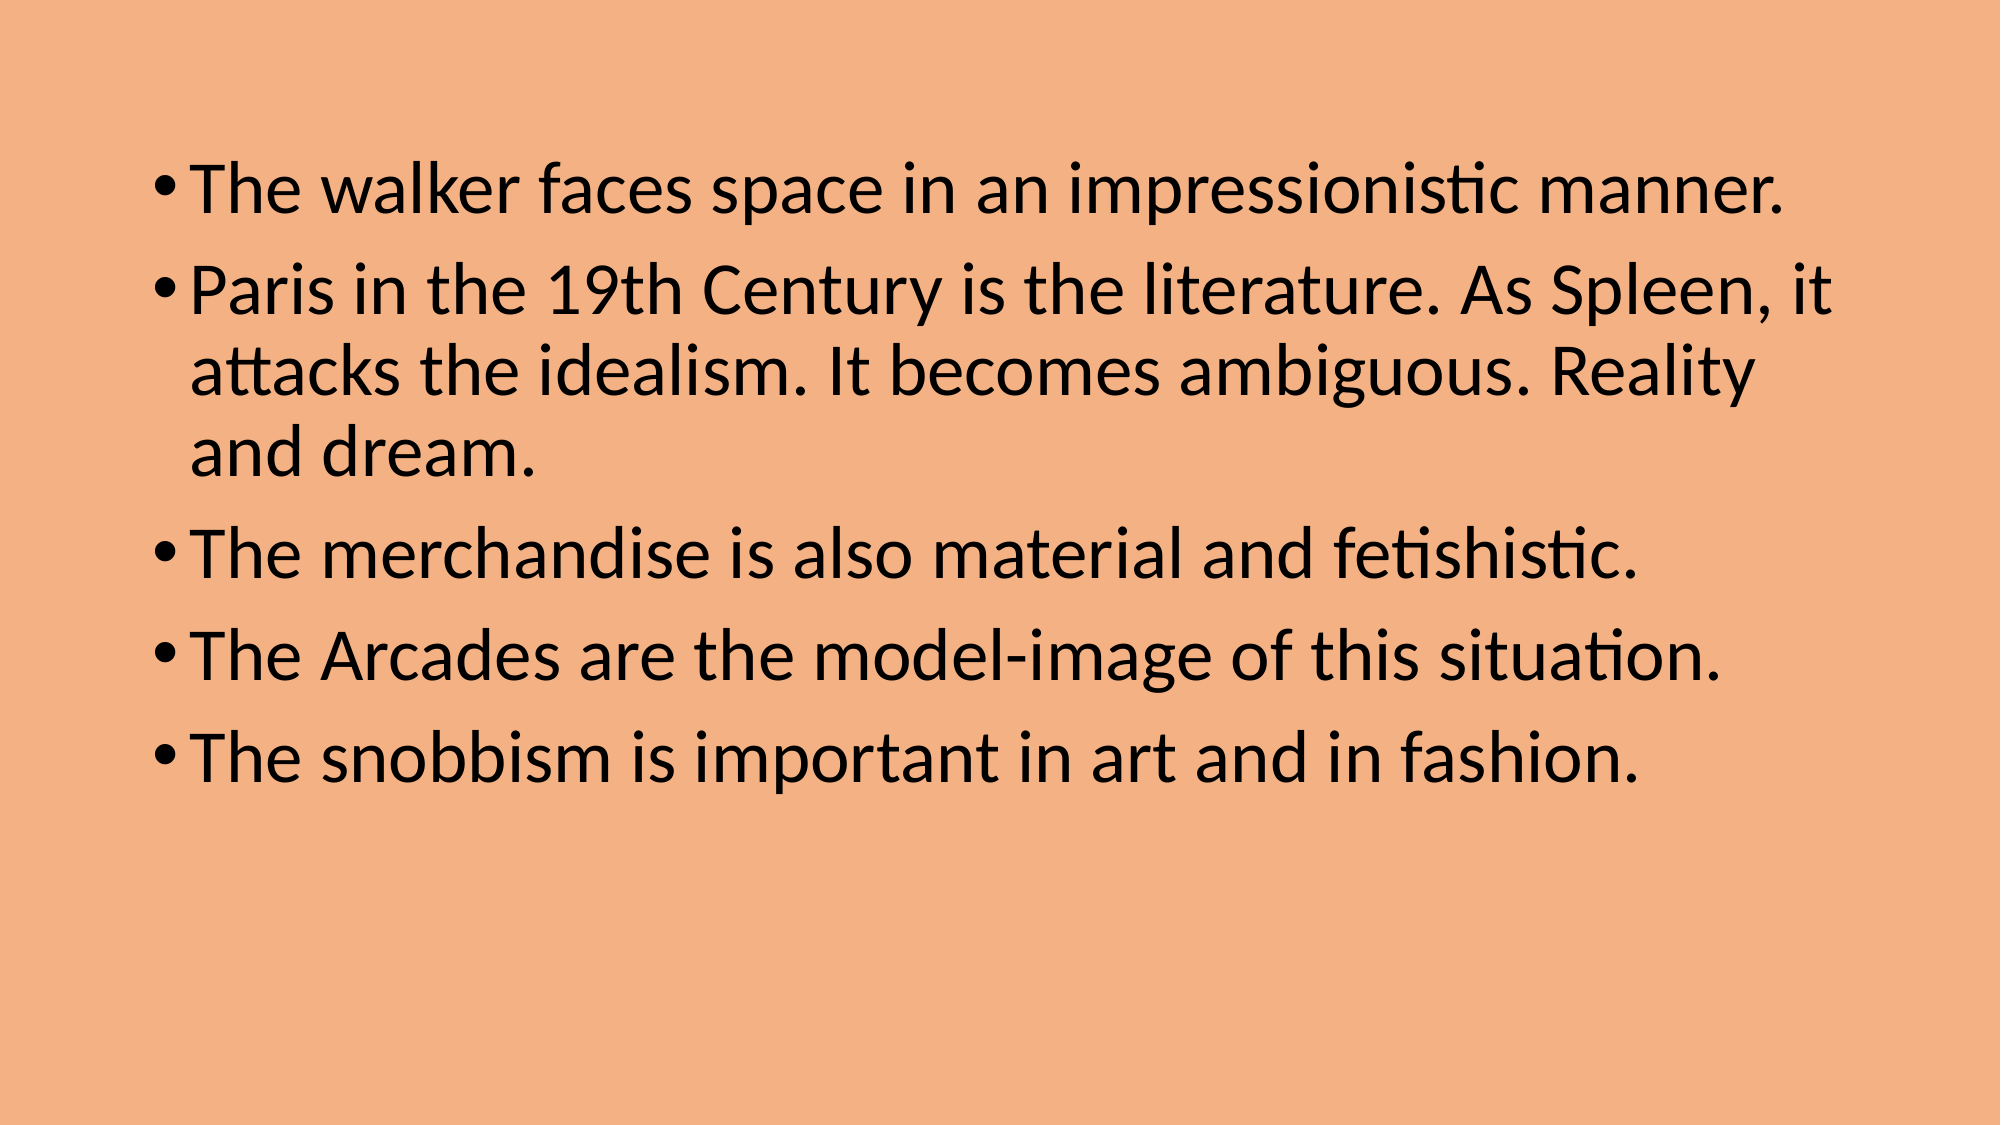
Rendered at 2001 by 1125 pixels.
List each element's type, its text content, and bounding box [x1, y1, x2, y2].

list The walker faces space in an impressionistic manner. Paris in the 19th Century is the literature. As Spleen, it attacks the idealism. It becomes ambiguous. Reality and dream. The merchandise is also material and fetishistic. The Arcades are the model-image of this situation. The snobbism is important in art and in fashion. [137, 140, 1863, 1014]
